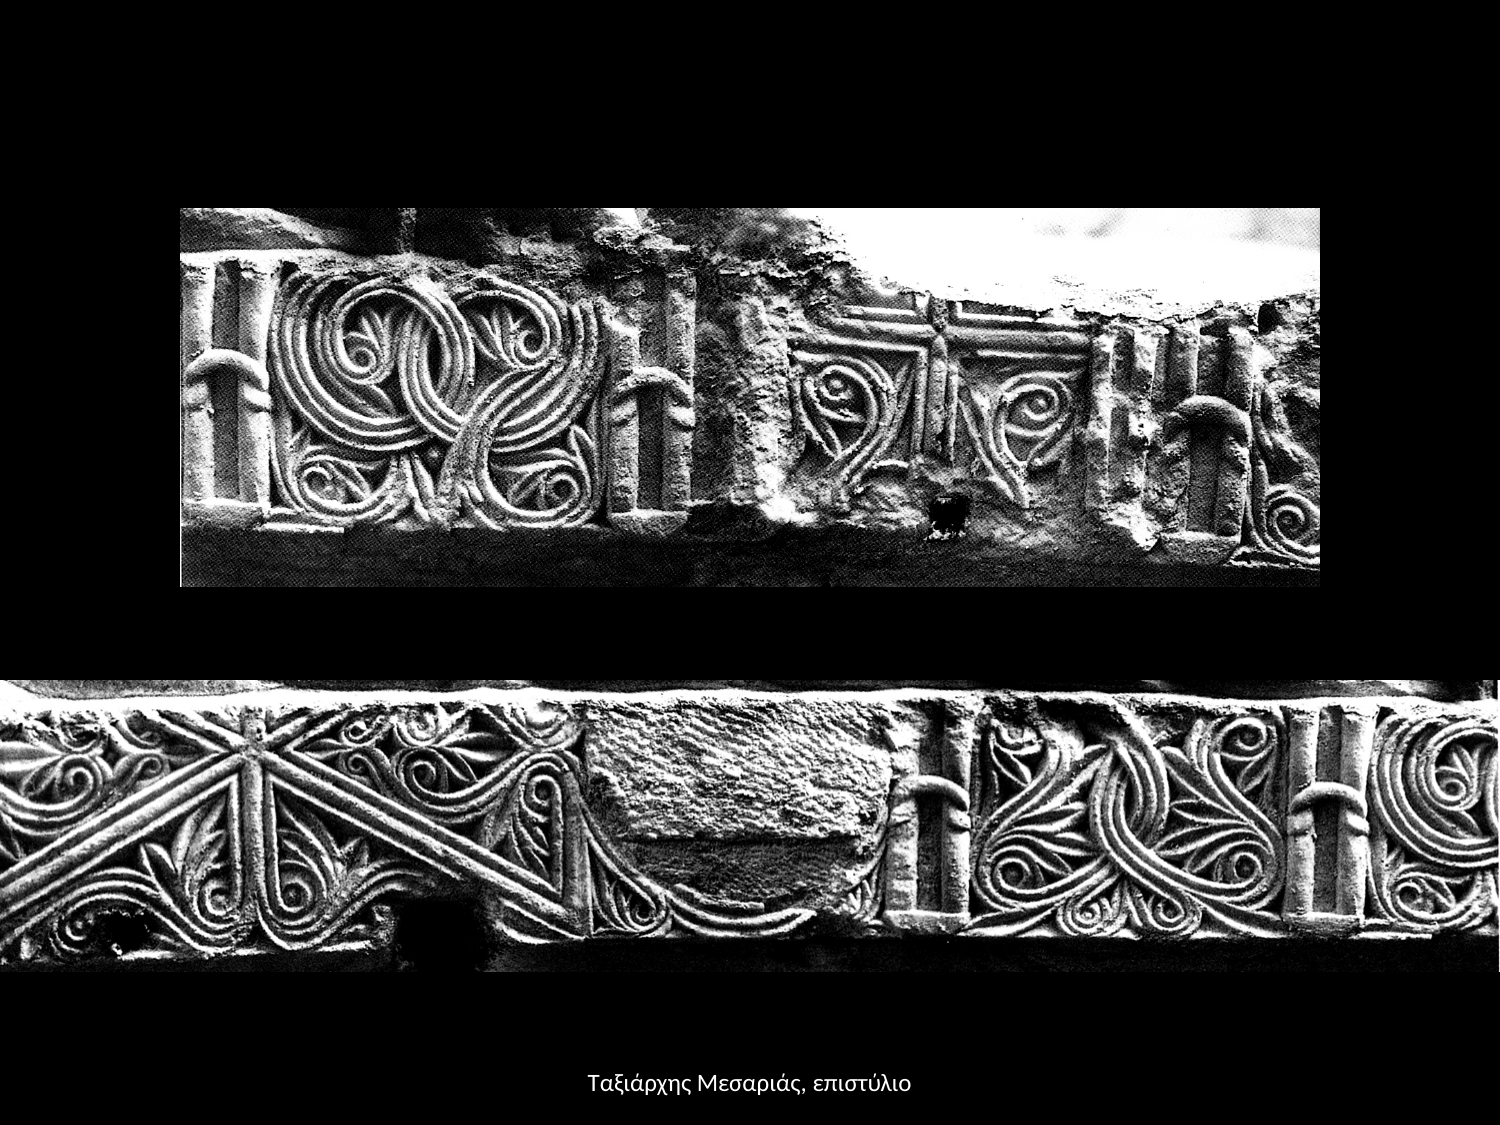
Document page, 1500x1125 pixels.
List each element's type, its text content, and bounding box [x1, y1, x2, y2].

text_box Ταξιάρχης Μεσαριάς, επιστύλιο [0, 1058, 1500, 1104]
picture [179, 207, 1321, 587]
picture [0, 680, 1500, 972]
